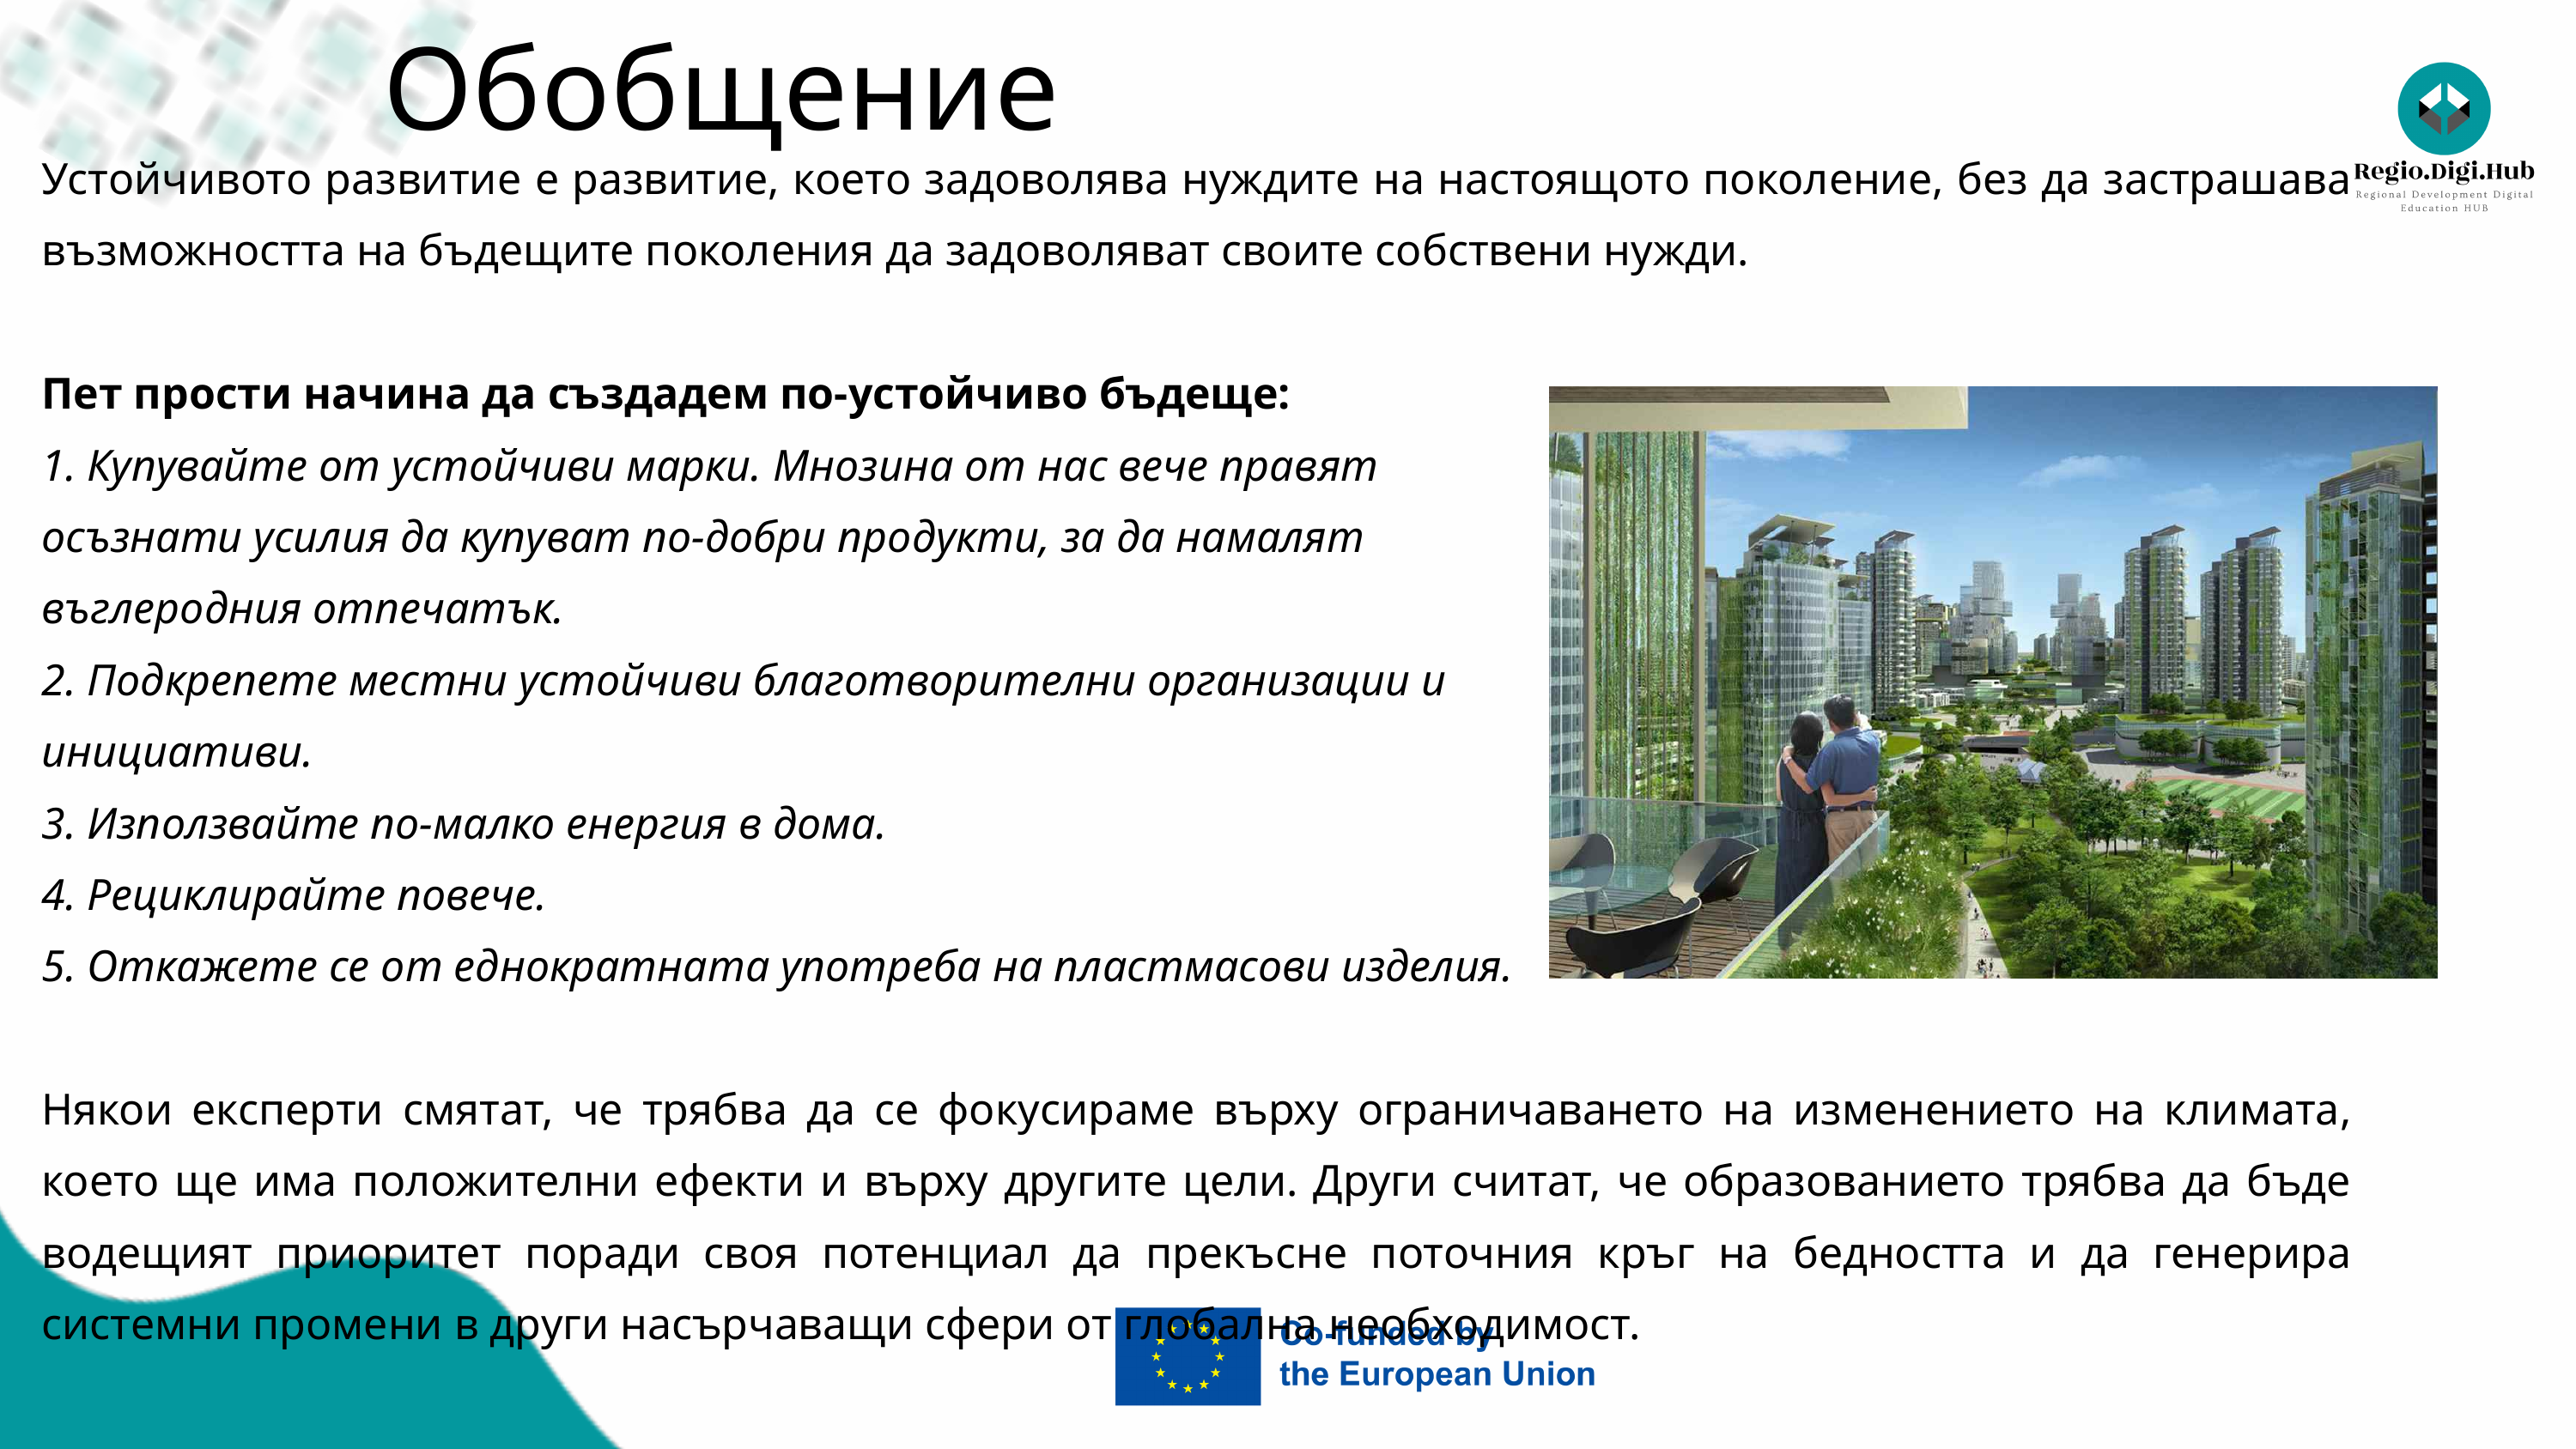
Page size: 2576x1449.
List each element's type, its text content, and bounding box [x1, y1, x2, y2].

text_box Обобщение [473, 36, 1550, 155]
picture [1549, 386, 2438, 979]
text_box Устойчивото развитие е развитие, което задоволява нуждите на настоящото поколение, без да застрашава възможността на бъдещите поколения да задоволяват своите собствени нужди. Пет прости начина да създадем по-устойчиво бъдеще: 1. Купувайте от устойчиви марки. Мнозина от нас вече правят осъзнати усилия да купуват по-добри продукти, за да намалят въглеродния отпечатък. 2. Подкрепете местни устойчиви благотворителни организации и инициативи. 3. Използвайте по-малко енергия в дома. 4. Рециклирайте повече. 5. Откажете се от еднократната употреба на пластмасови изделия. Някои експерти смятат, че трябва да се фокусираме върху ограничаването на изменението на климата, което ще има положителни ефекти и върху другите цели. Други считат, че образованието трябва да бъде водещият приоритет поради своя потенциал да прекъсне поточния кръг на бедността и да генерира системни промени в други насърчаващи сфери от глобална необходимост. [41, 131, 2353, 1421]
picture [1108, 1301, 1631, 1412]
picture [2312, 0, 2576, 264]
picture [0, 1069, 1030, 1449]
picture [0, 0, 481, 223]
